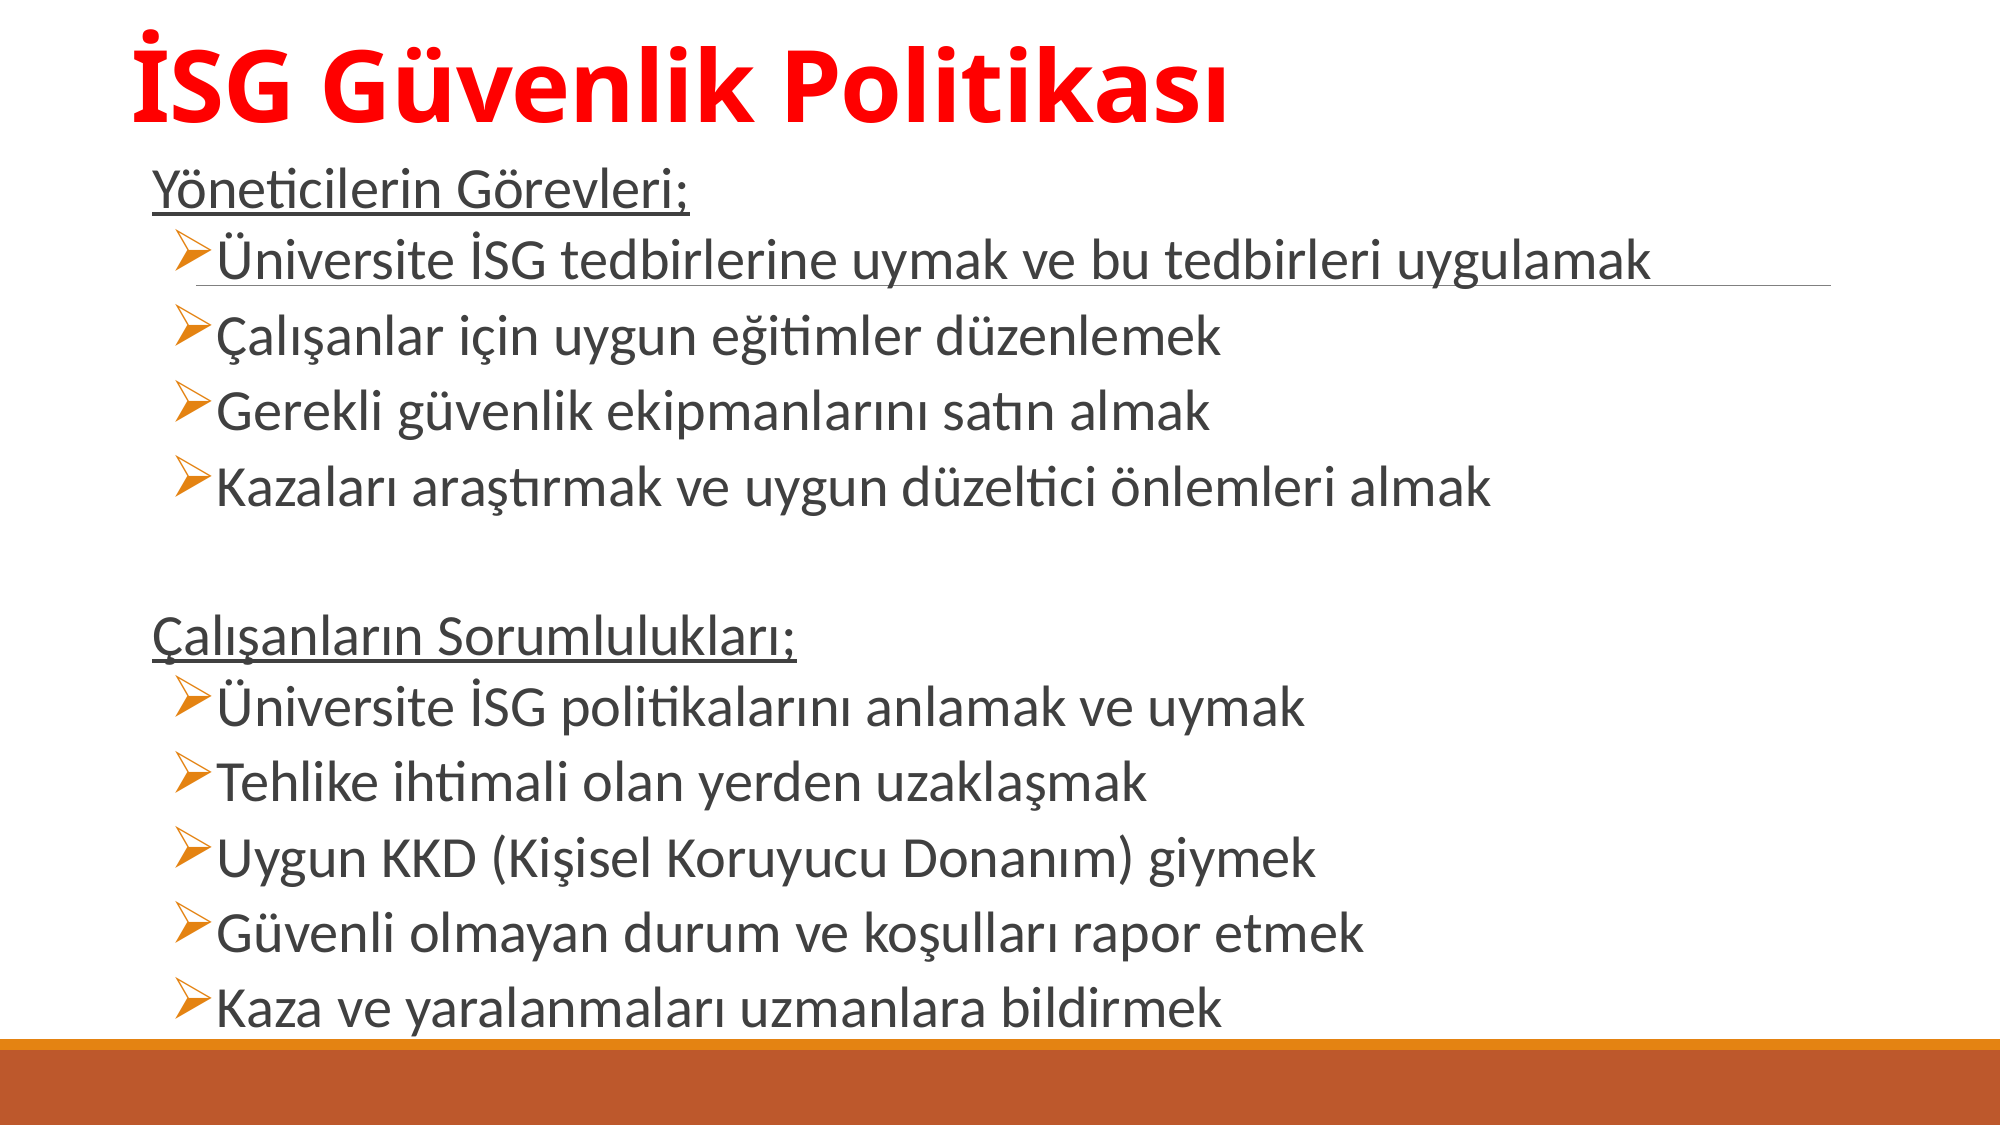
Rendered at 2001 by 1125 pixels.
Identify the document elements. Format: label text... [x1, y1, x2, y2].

list Yöneticilerin Görevleri; Üniversite İSG tedbirlerine uymak ve bu tedbirleri uygulamak Çalışanlar için uygun eğitimler düzenlemek Gerekli güvenlik ekipmanlarını satın almak Kazaları araştırmak ve uygun düzeltici önlemleri almak Çalışanların Sorumlulukları; Üniversite İSG politikalarını anlamak ve uymak Tehlike ihtimali olan yerden uzaklaşmak Uygun KKD (Kişisel Koruyucu Donanım) giymek Güvenli olmayan durum ve koşulları rapor etmek Kaza ve yaralanmaları uzmanlara bildirmek [137, 151, 1863, 1099]
title İSG Güvenlik Politikası [116, 32, 1842, 151]
